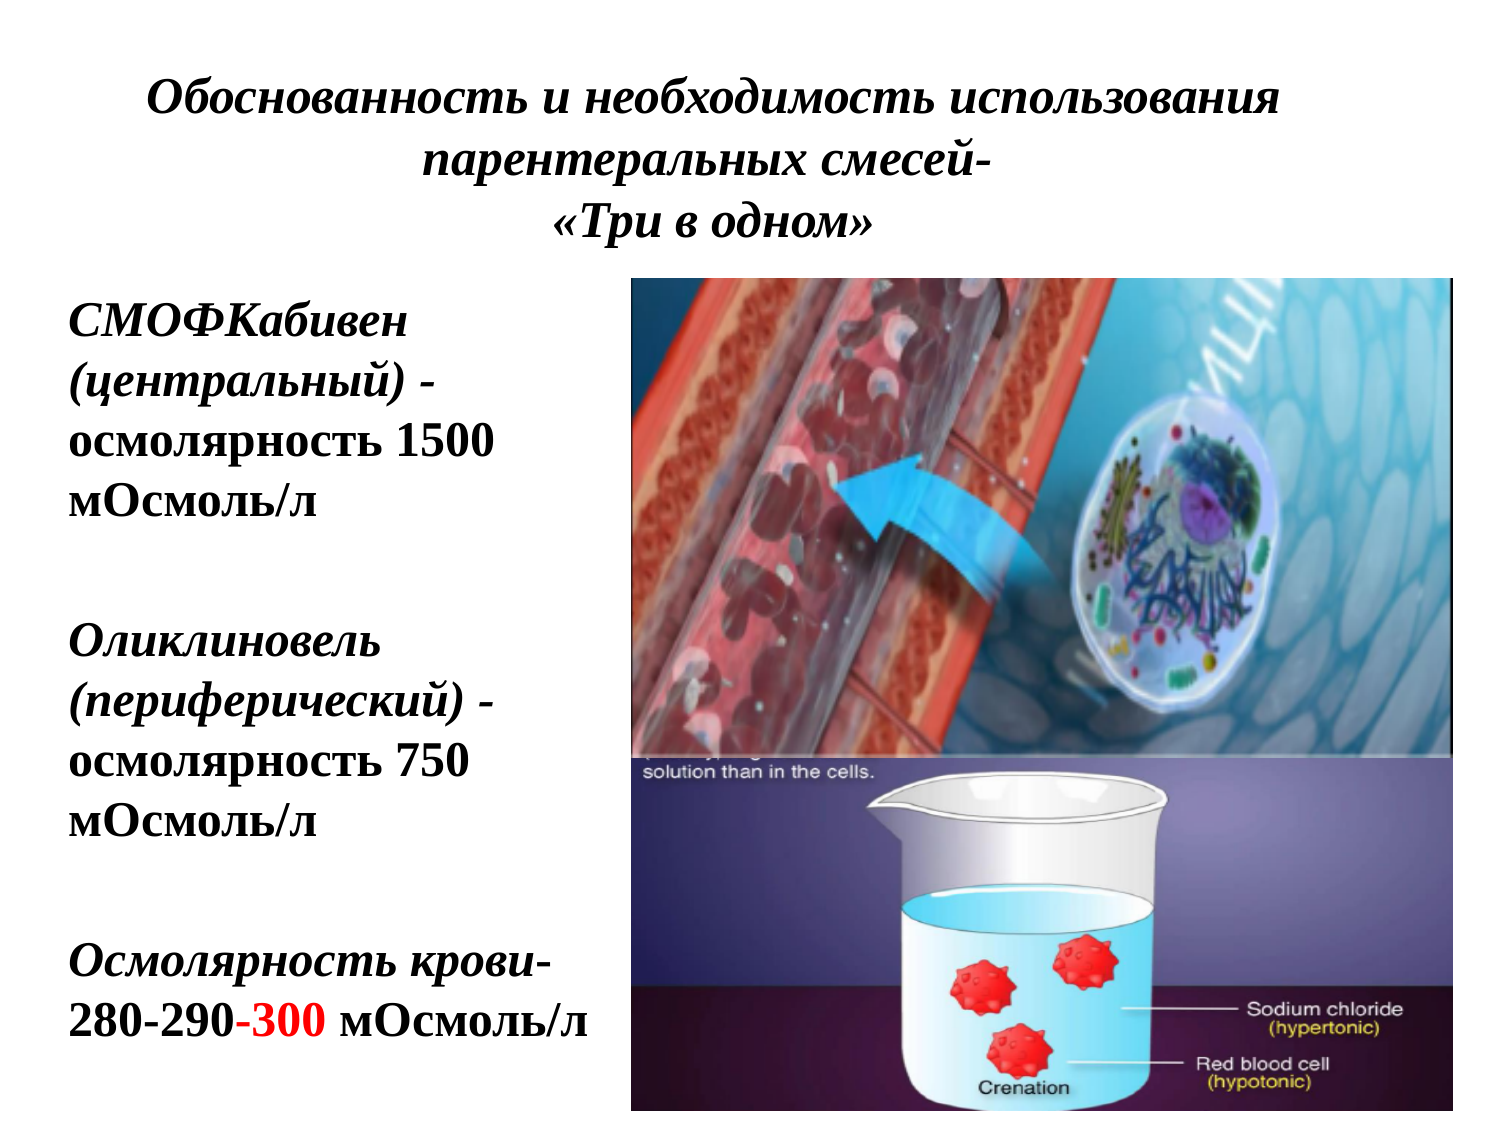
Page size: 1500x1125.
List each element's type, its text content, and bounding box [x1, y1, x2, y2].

subtitle СМОФКабивен (центральный) - осмолярность 1500 мОсмоль/л Оликлиновель (периферический) - осмолярность 750 мОсмоль/л Осмолярность крови- 280-290-300 мОсмоль/л [53, 278, 621, 1059]
picture [631, 278, 1453, 1112]
title Обоснованность и необходимость использования парентеральных смесей- «Три в одном» [76, 54, 1352, 256]
